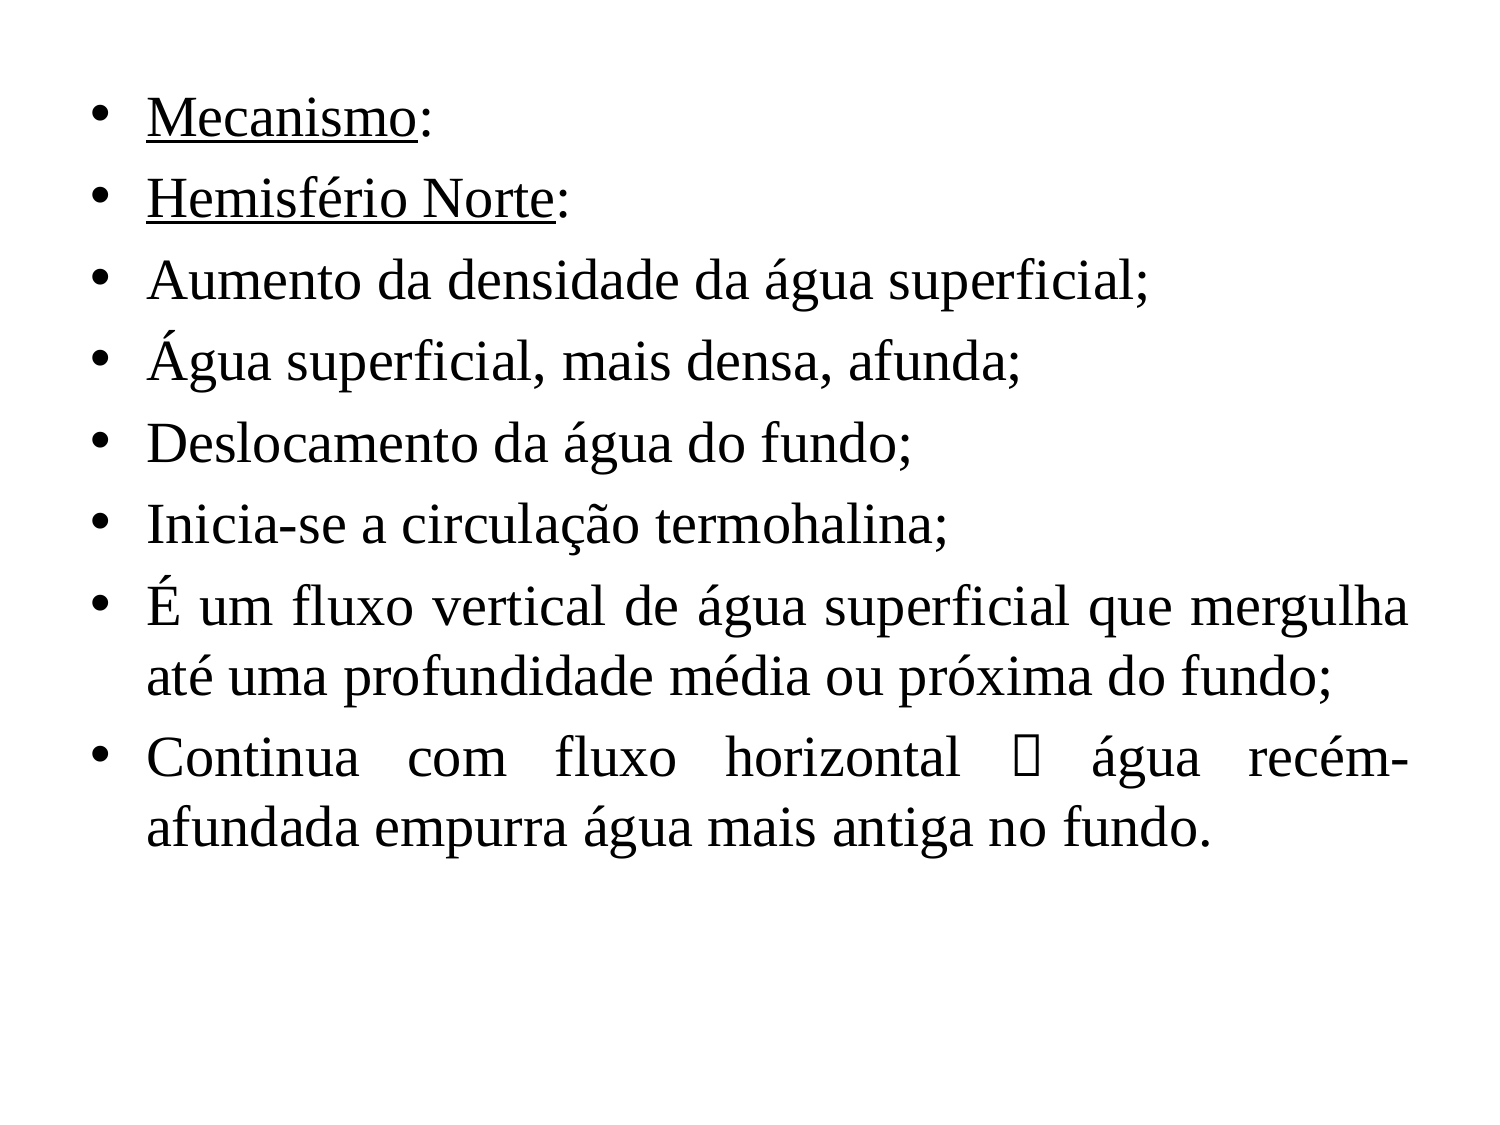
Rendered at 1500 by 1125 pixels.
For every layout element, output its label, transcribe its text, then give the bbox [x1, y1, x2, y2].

list Mecanismo: Hemisfério Norte: Aumento da densidade da água superficial; Água superficial, mais densa, afunda; Deslocamento da água do fundo; Inicia-se a circulação termohalina; É um fluxo vertical de água superficial que mergulha até uma profundidade média ou próxima do fundo; Continua com fluxo horizontal  água recém-afundada empurra água mais antiga no fundo. [75, 70, 1425, 1005]
